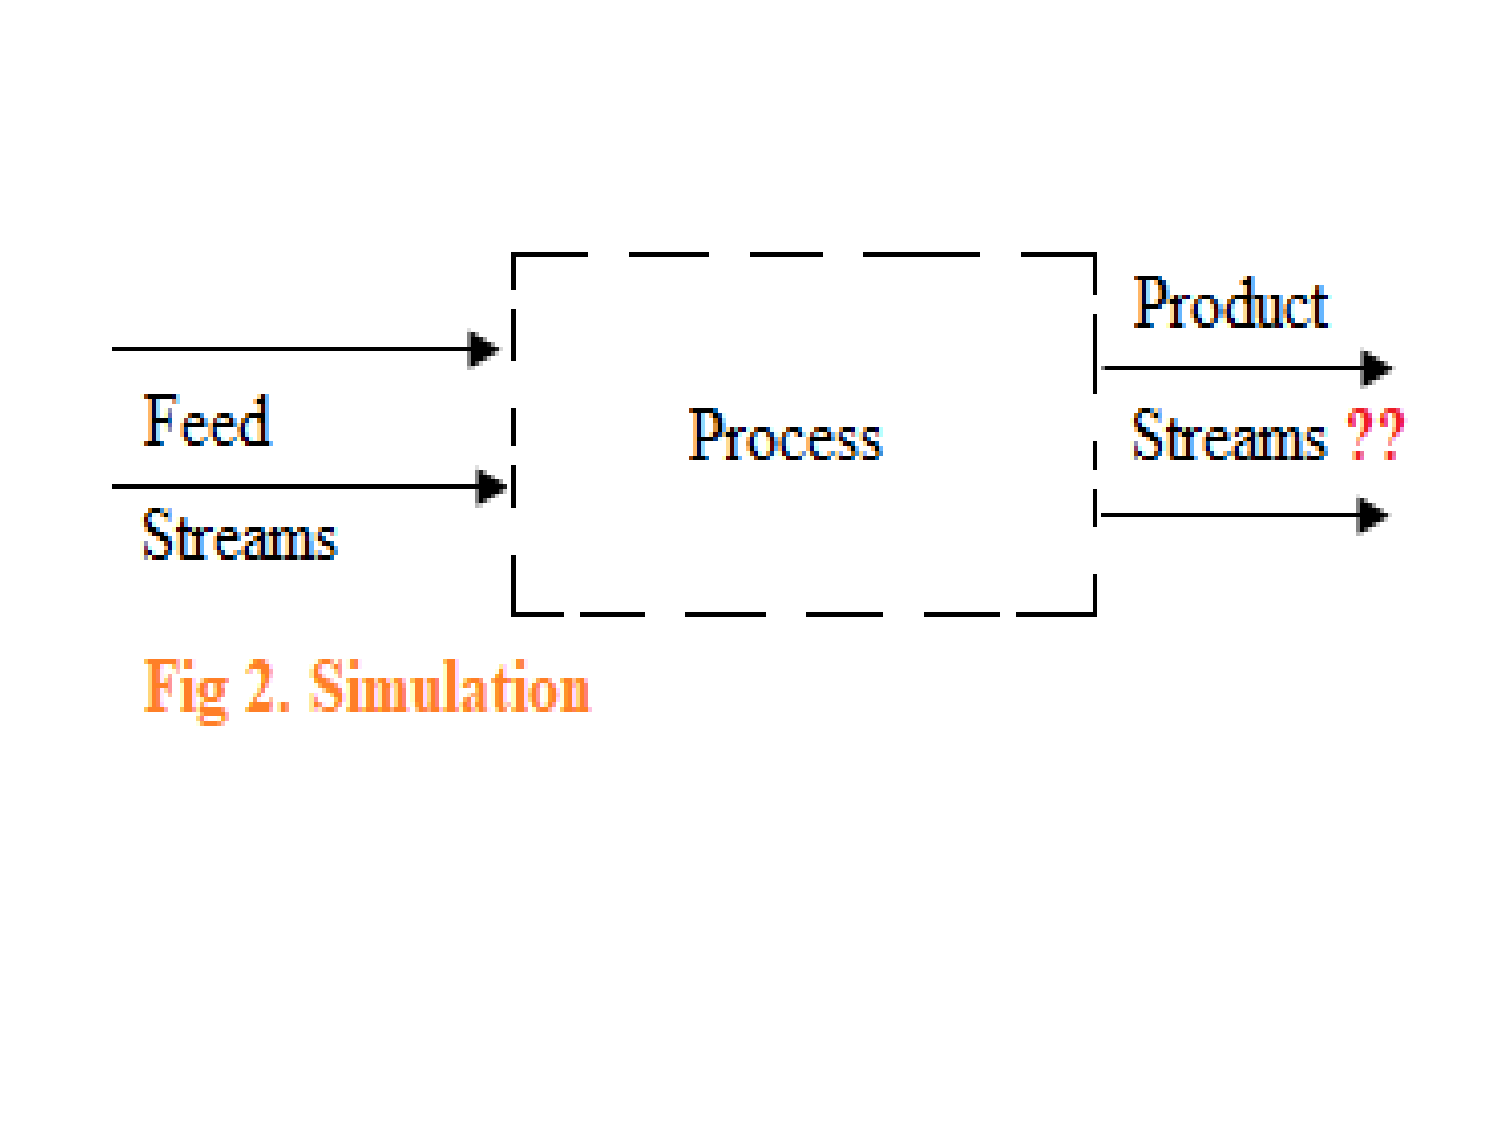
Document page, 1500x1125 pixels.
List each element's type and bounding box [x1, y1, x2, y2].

list [112, 224, 1426, 751]
